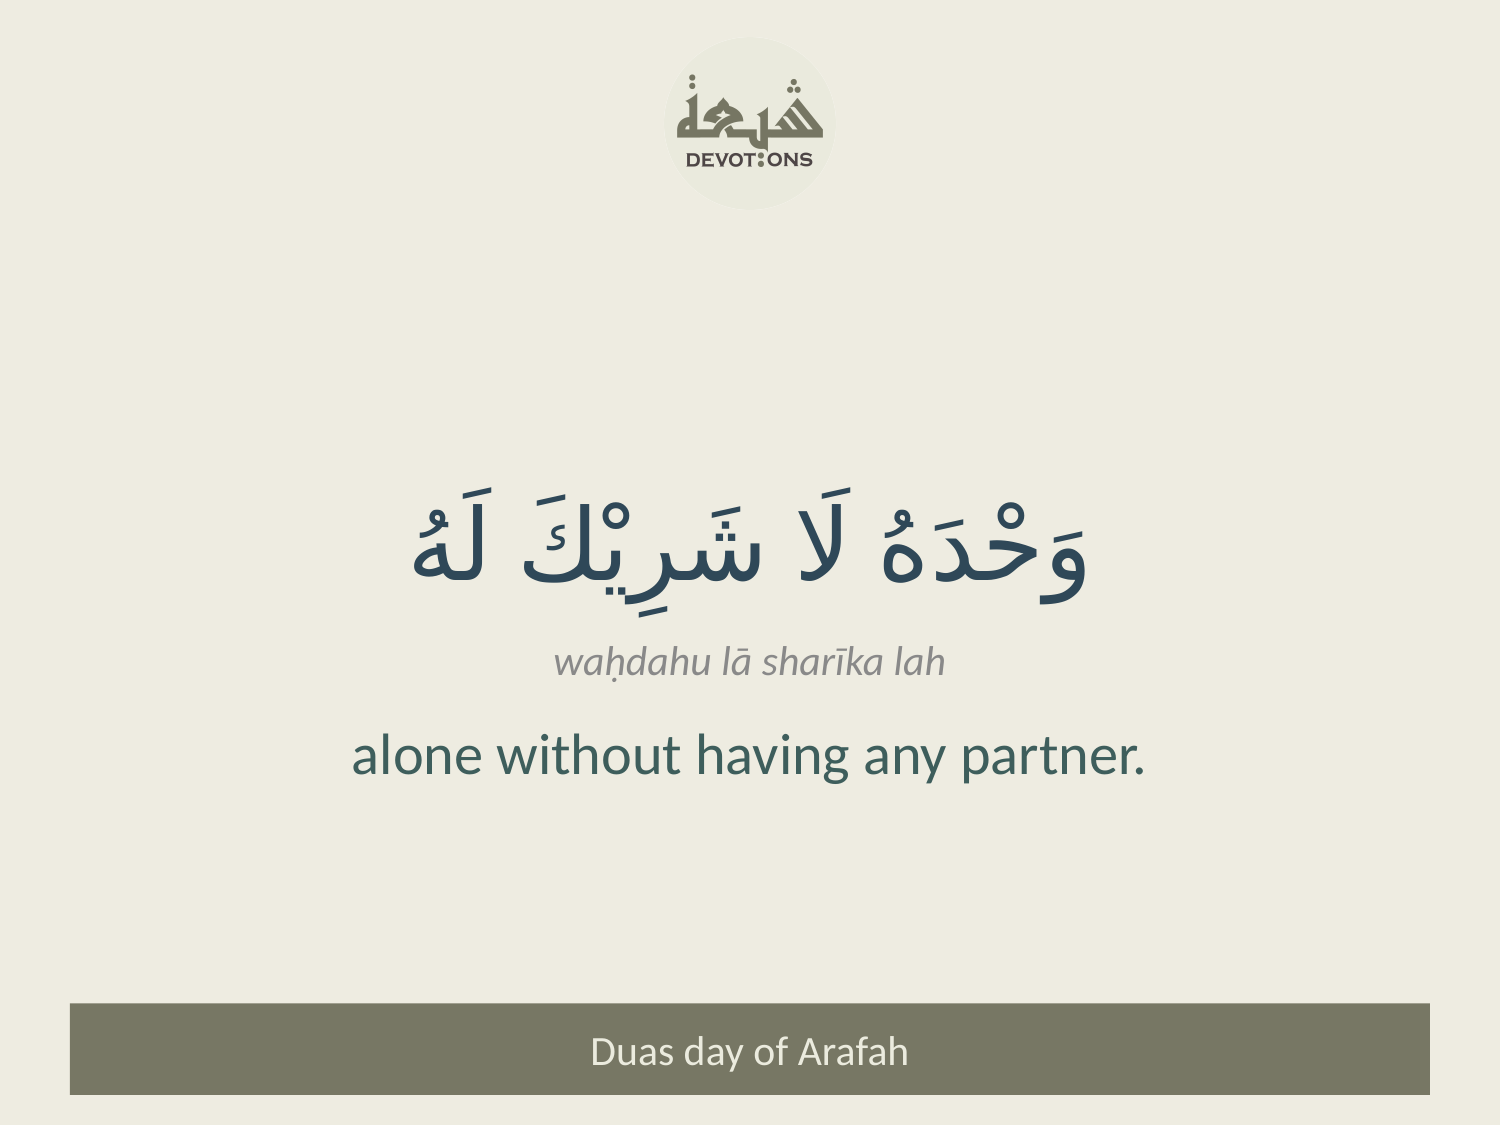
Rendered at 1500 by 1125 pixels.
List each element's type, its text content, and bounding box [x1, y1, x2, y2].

list Duas day of Arafah [69, 1003, 1430, 1095]
picture [656, 29, 844, 203]
list وَحْدَهُ لَا شَرِيْكَ لَهُ waḥdahu lā sharīka lah alone without having any partner. [69, 203, 1430, 1003]
